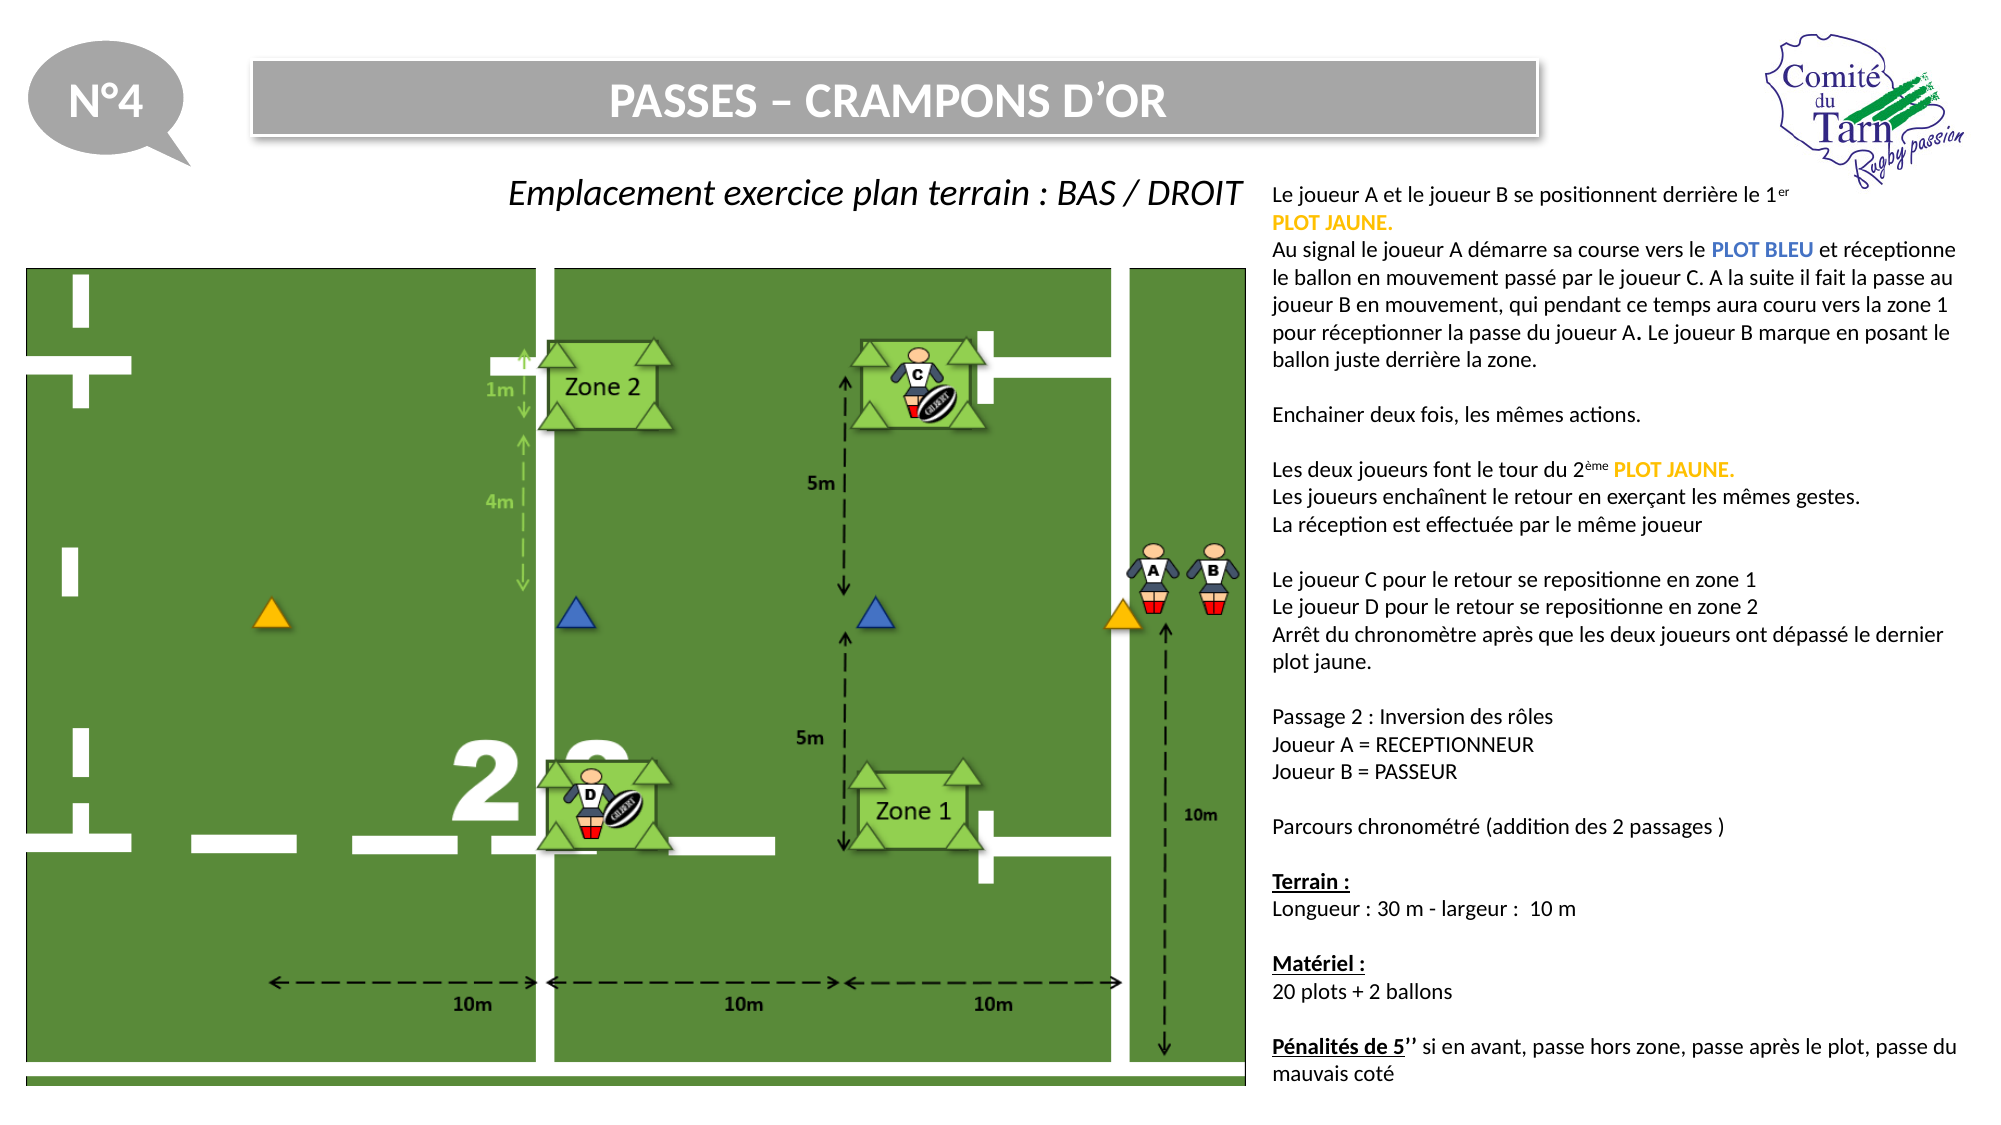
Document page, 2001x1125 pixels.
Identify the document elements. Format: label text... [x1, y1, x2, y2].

text_box Emplacement exercice plan terrain : BAS / DROIT [493, 160, 1440, 221]
picture [26, 268, 1246, 1086]
text_box Le joueur A et le joueur B se positionnent derrière le 1er PLOT JAUNE. Au signal le joueur A démarre sa course vers le PLOT BLEU et réceptionne le ballon en mouvement passé par le joueur C. A la suite il fait la passe au joueur B en mouvement, qui pendant ce temps aura couru vers la zone 1 pour réceptionner la passe du joueur A. Le joueur B marque en posant le ballon juste derrière la zone. Enchainer deux fois, les mêmes actions. Les deux joueurs font le tour du 2ème PLOT JAUNE. Les joueurs enchaînent le retour en exerçant les mêmes gestes. La réception est effectuée par le même joueur Le joueur C pour le retour se repositionne en zone 1 Le joueur D pour le retour se repositionne en zone 2 Arrêt du chronomètre après que les deux joueurs ont dépassé le dernier plot jaune. Passage 2 : Inversion des rôles Joueur A = RECEPTIONNEUR Joueur B = PASSEUR Parcours chronométré (addition des 2 passages ) Terrain : Longueur : 30 m - largeur : 10 m Matériel : 20 plots + 2 ballons Pénalités de 5’’ si en avant, passe hors zone, passe après le plot, passe du mauvais coté [1257, 298, 1975, 1023]
text_box N°4 [24, 37, 198, 173]
text_box PASSES – CRAMPONS D’OR [250, 58, 1539, 137]
picture [1748, 23, 1976, 199]
